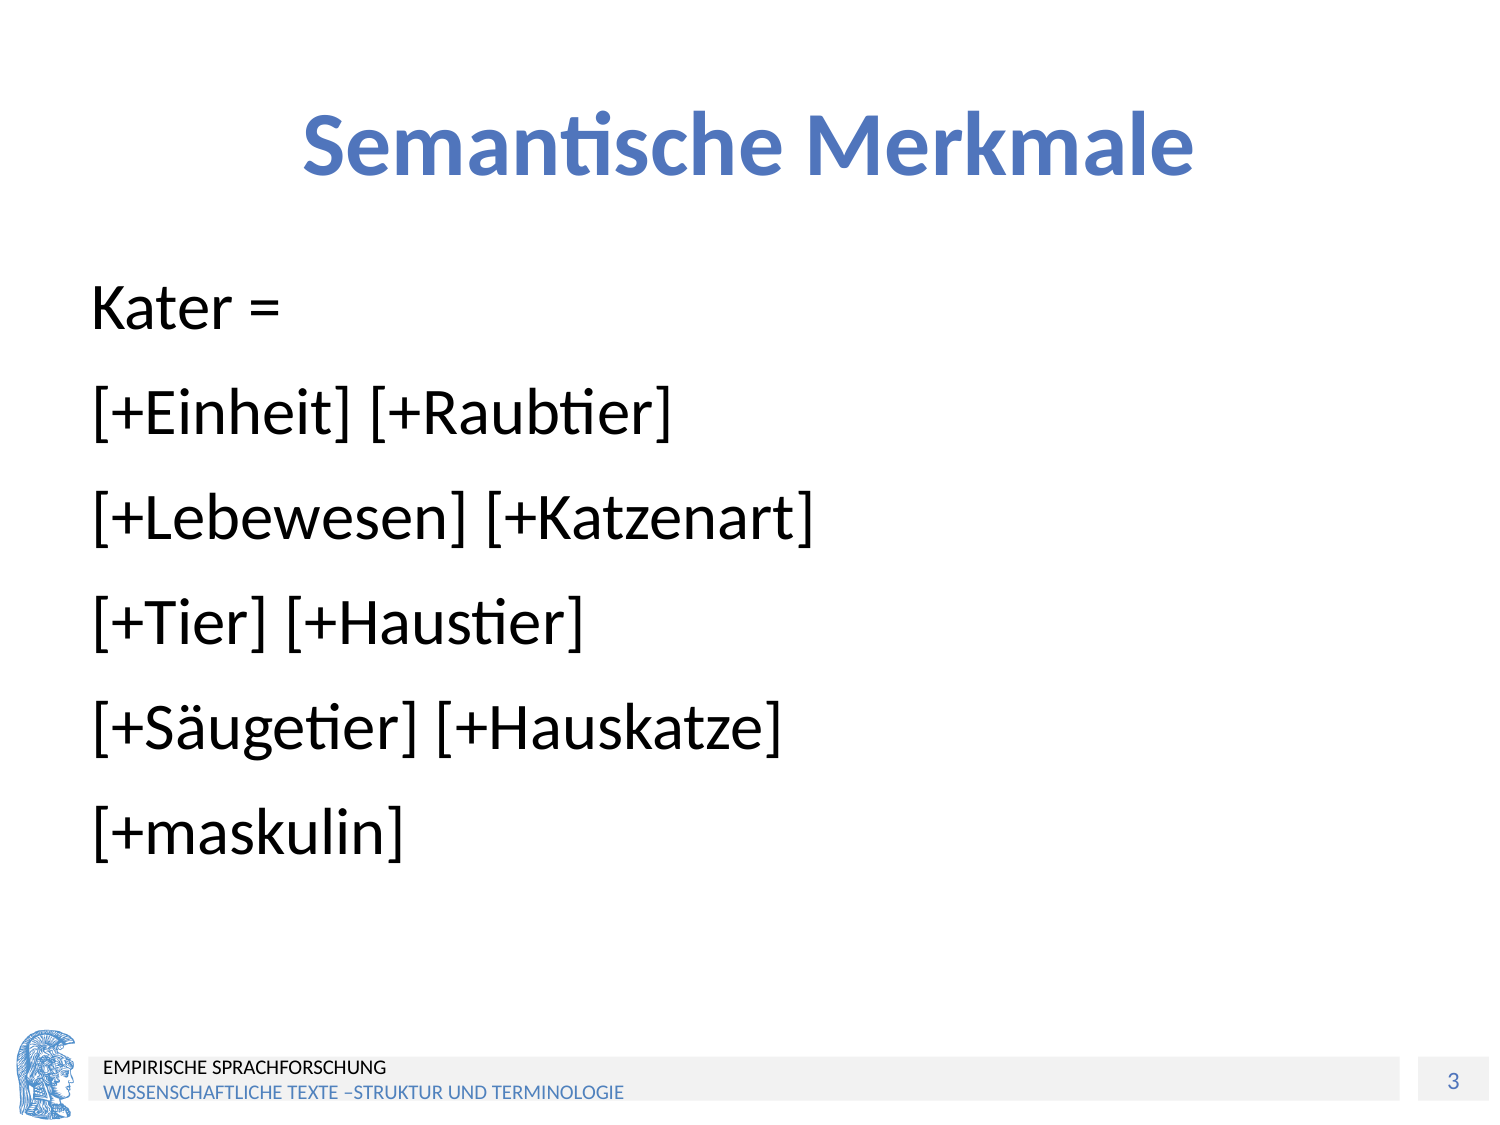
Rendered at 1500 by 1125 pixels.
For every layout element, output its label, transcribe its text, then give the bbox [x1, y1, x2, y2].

list Kater = [+Einheit] [+Raubtier] [+Lebewesen] [+Katzenart] [+Tier] [+Haustier] [+Säugetier] [+Hauskatze] [+maskulin] [76, 255, 1427, 998]
title Semantische Merkmale [75, 45, 1425, 233]
picture [9, 1026, 81, 1120]
